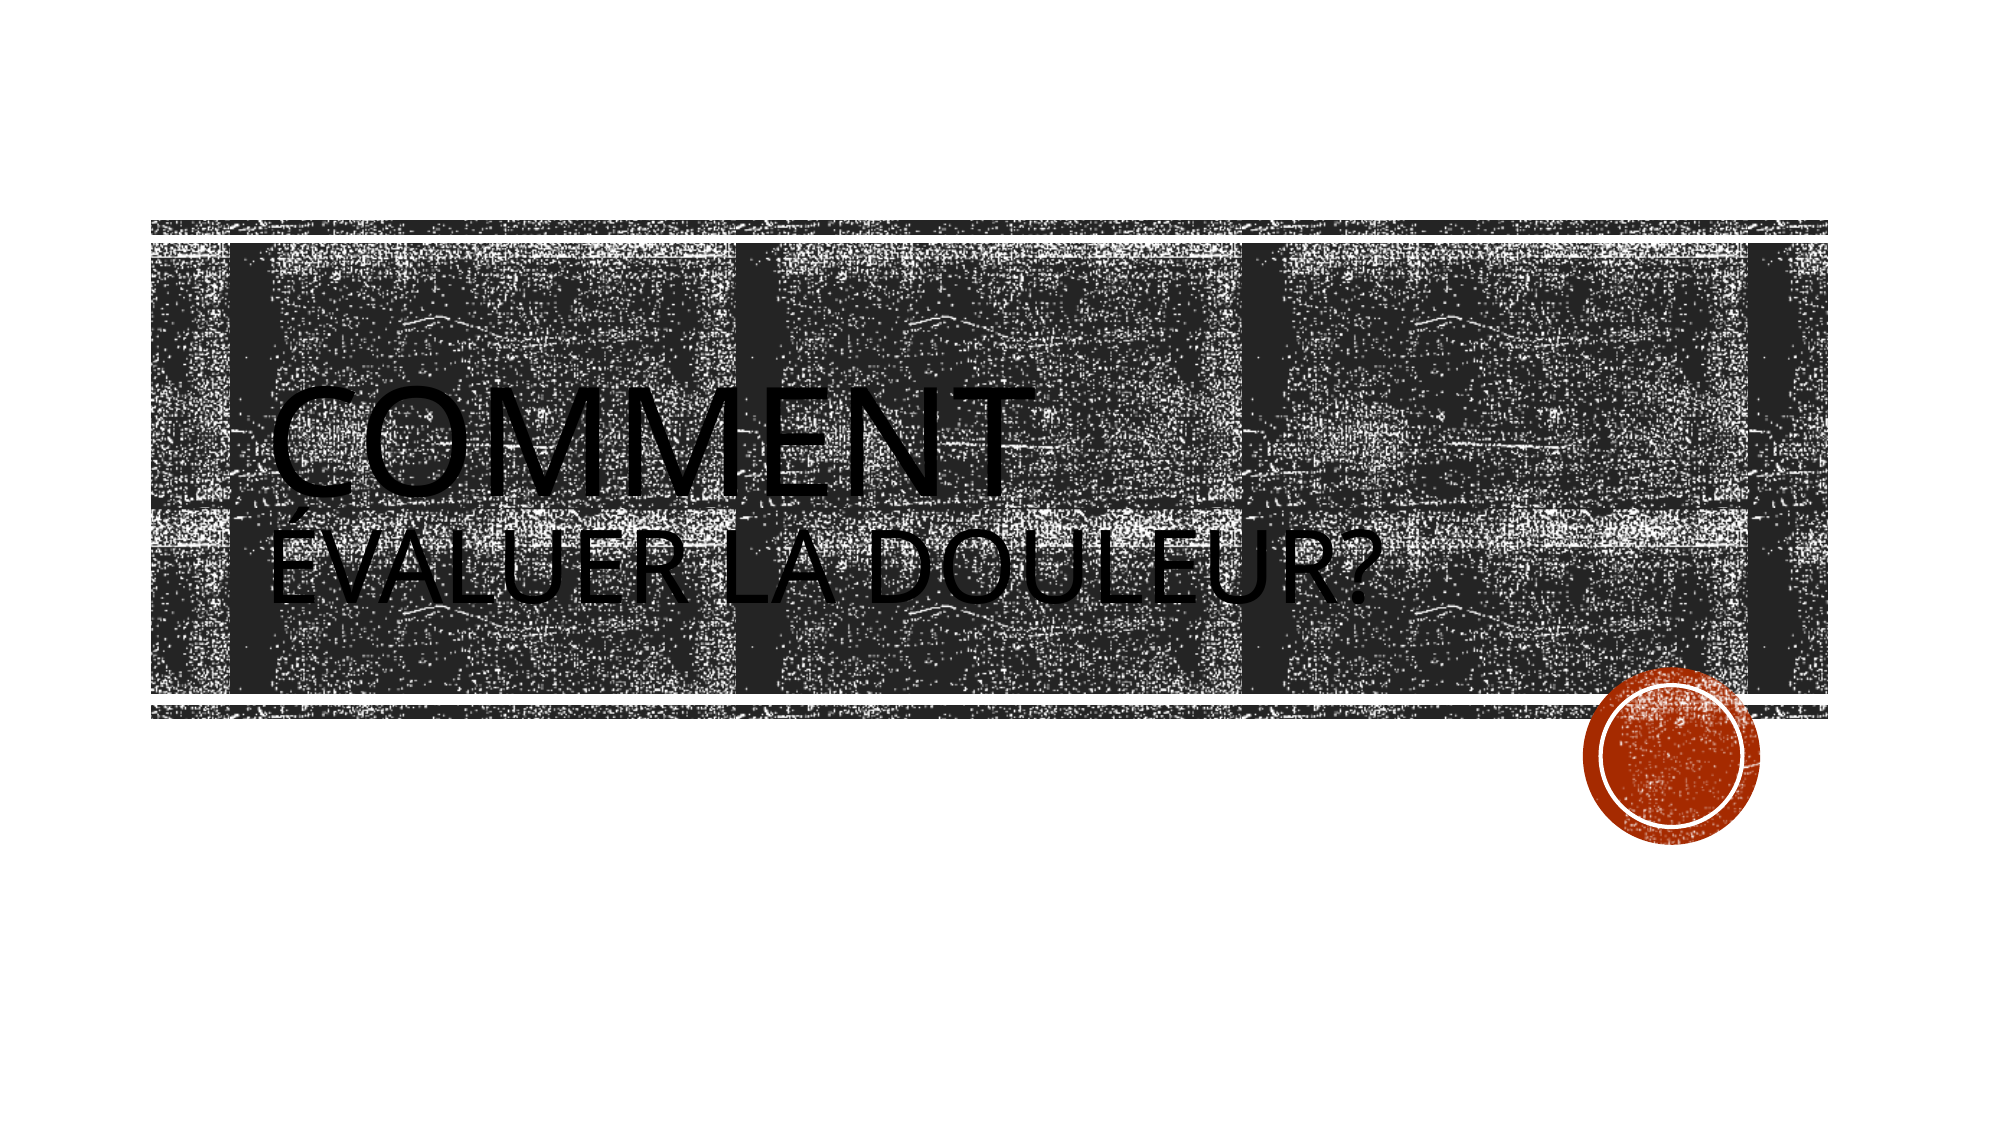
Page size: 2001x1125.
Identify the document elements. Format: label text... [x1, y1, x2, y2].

title Comment évaluer la douleur? [249, 366, 1750, 759]
